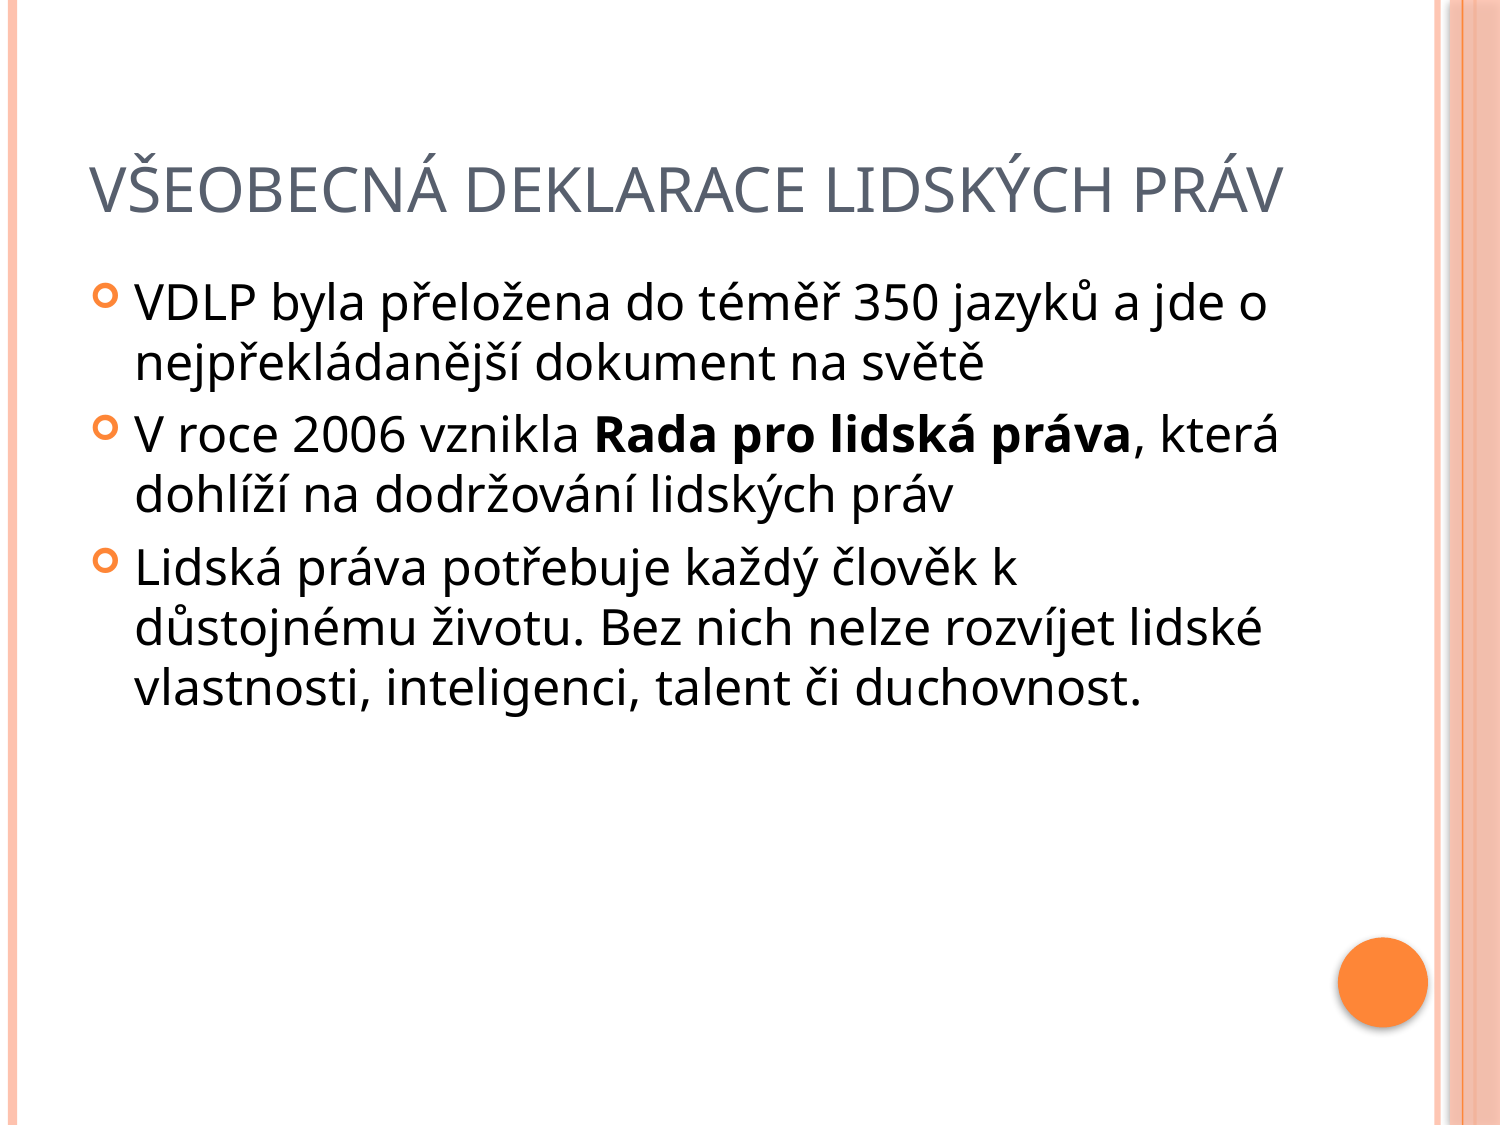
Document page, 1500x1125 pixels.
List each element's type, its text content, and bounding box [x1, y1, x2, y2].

list VDLP byla přeložena do téměř 350 jazyků a jde o nejpřekládanější dokument na světě V roce 2006 vznikla Rada pro lidská práva, která dohlíží na dodržování lidských práv Lidská práva potřebuje každý člověk k důstojnému životu. Bez nich nelze rozvíjet lidské vlastnosti, inteligenci, talent či duchovnost. [75, 262, 1300, 1062]
title Všeobecná deklarace lidských práv [75, 45, 1300, 233]
